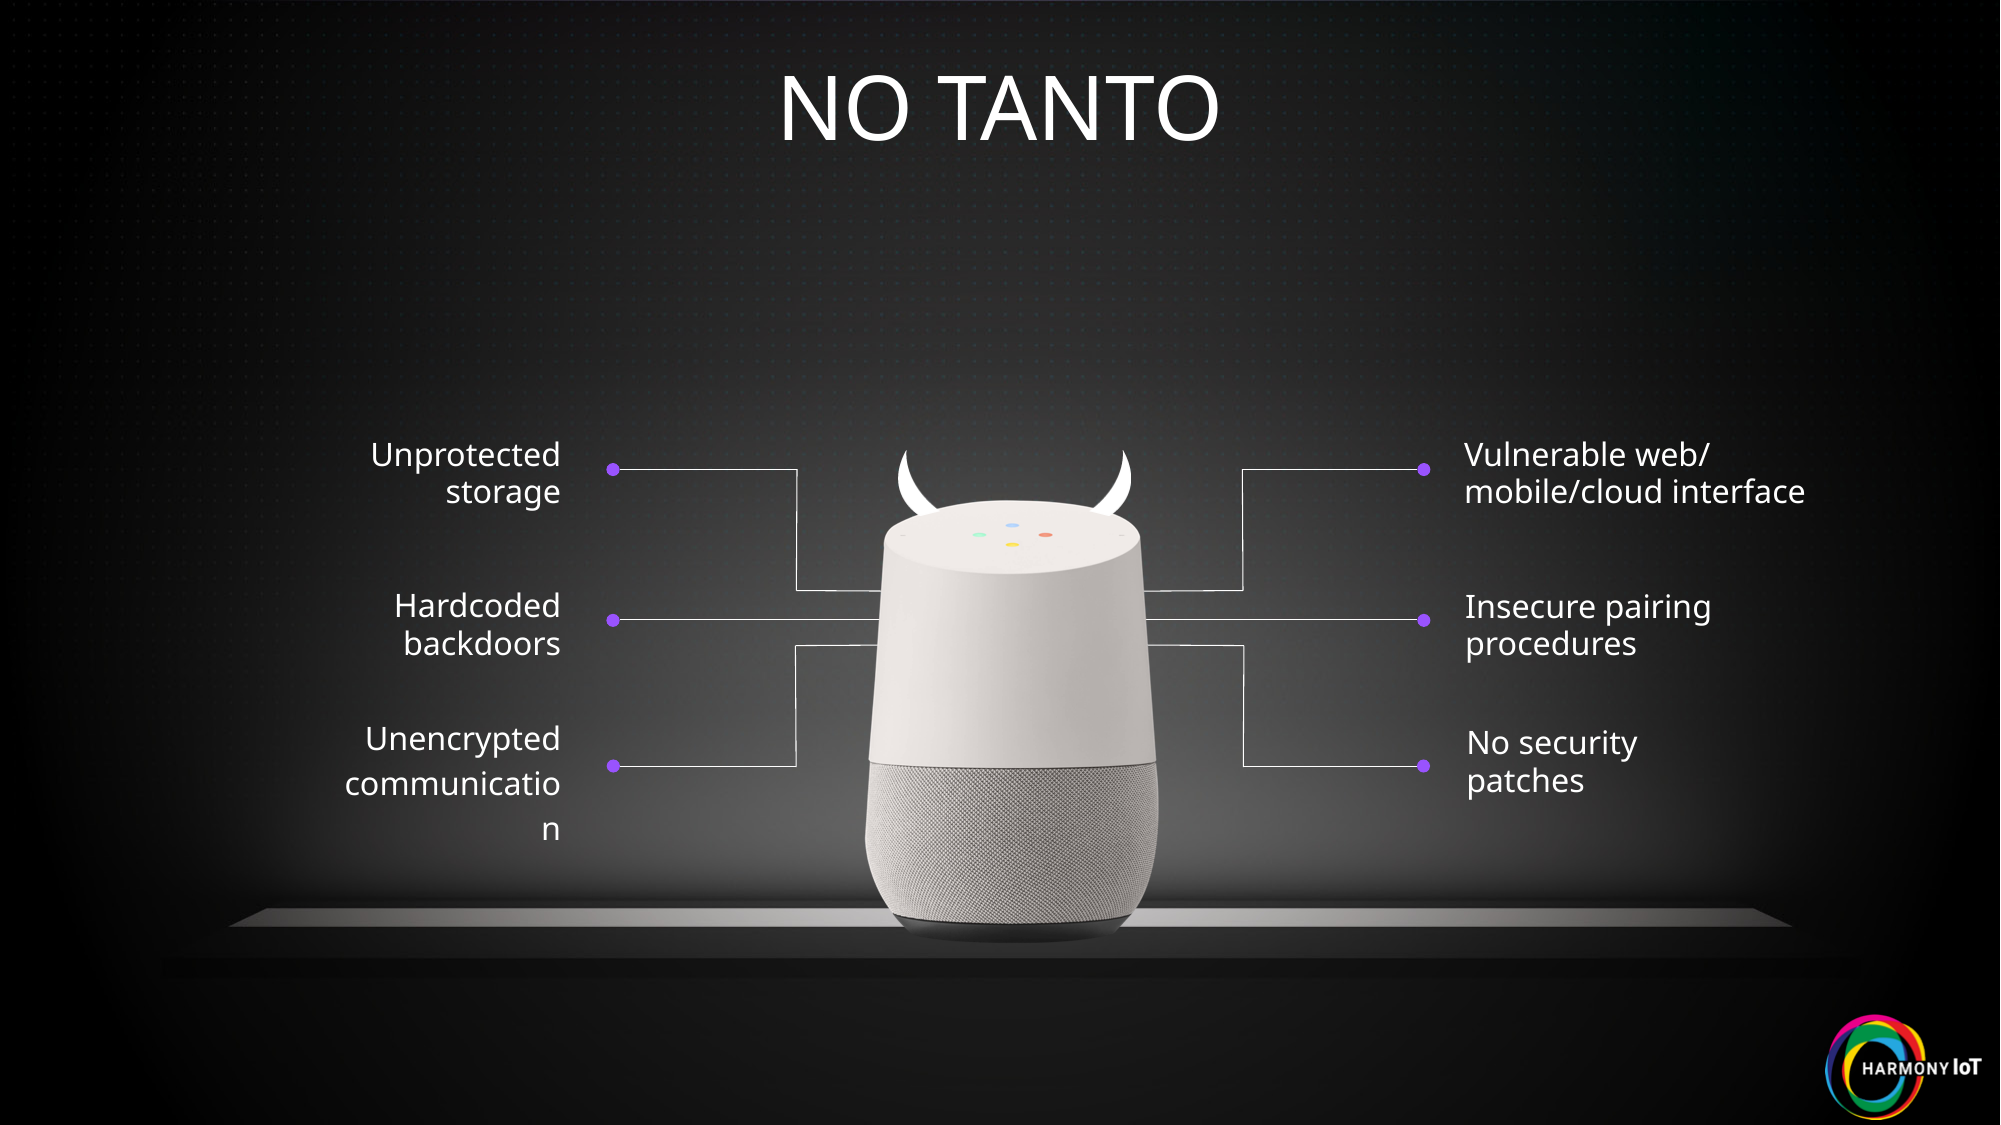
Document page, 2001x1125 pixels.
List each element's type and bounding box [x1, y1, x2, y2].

picture [0, 0, 2000, 1125]
text_box [1131, 462, 1431, 773]
text_box [606, 462, 898, 773]
